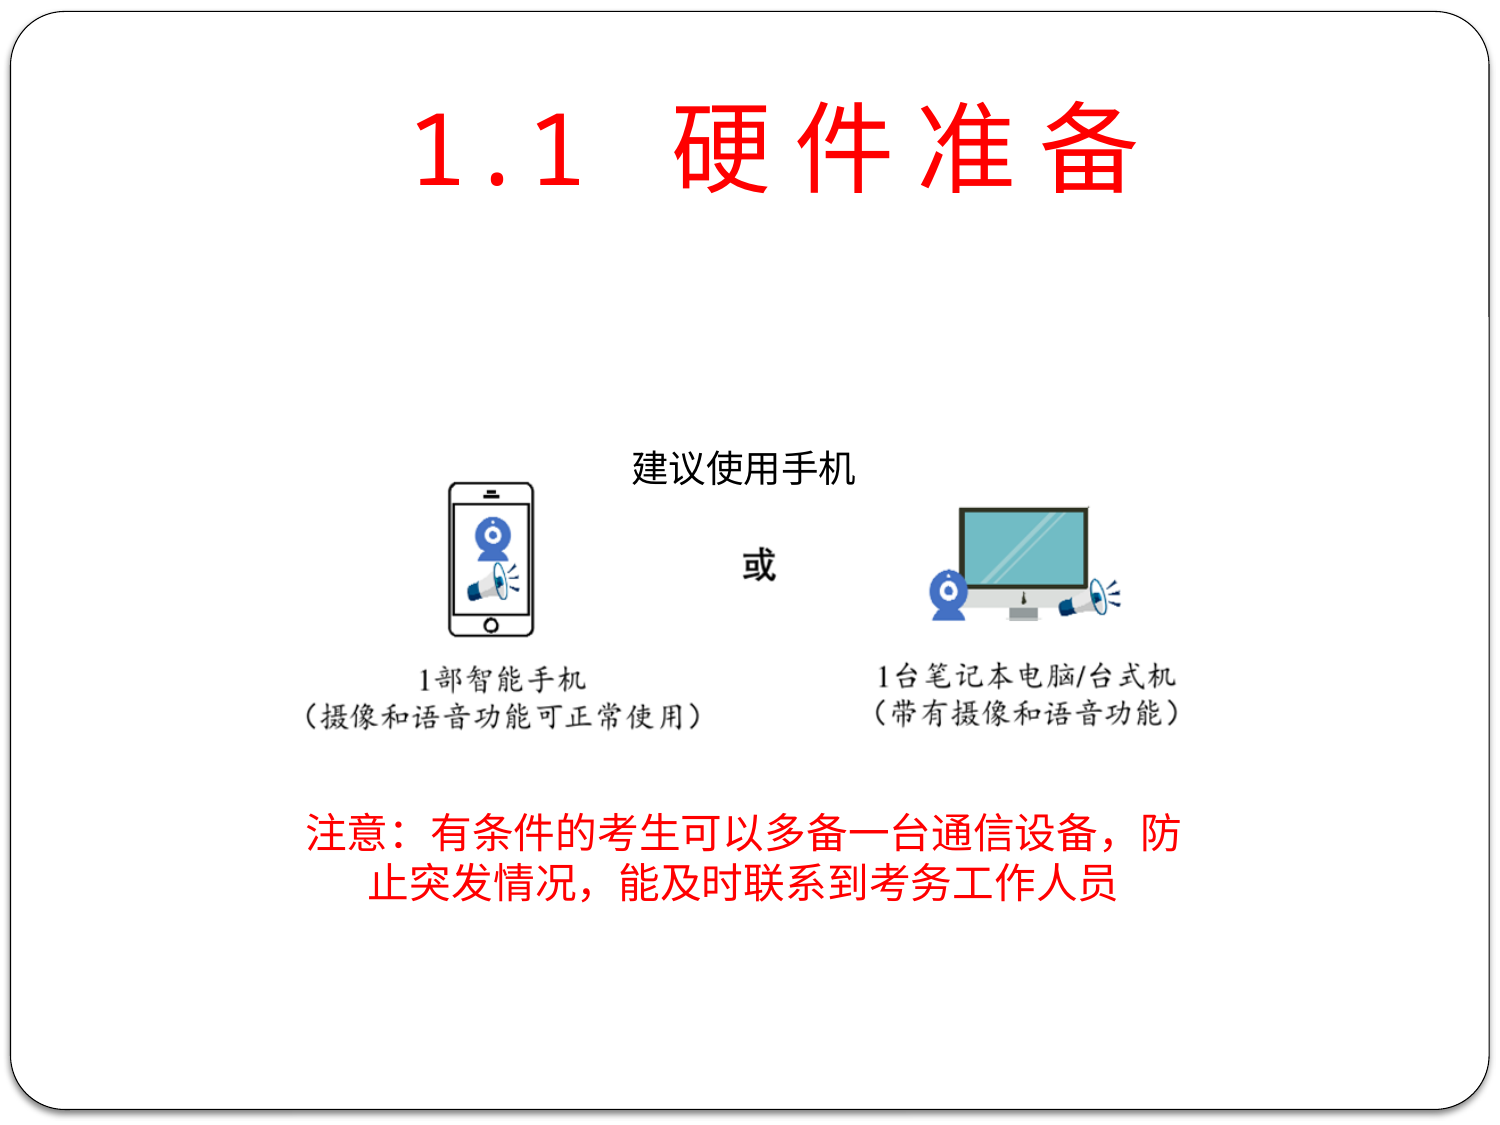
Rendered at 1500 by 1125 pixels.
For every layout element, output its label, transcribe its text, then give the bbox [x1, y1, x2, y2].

picture [18, 374, 1484, 740]
text_box 注意：有条件的考生可以多备一台通信设备，防止突发情况，能及时联系到考务工作人员 [276, 799, 1211, 915]
text_box 1.1 硬 件 准 备 [324, 78, 1223, 213]
